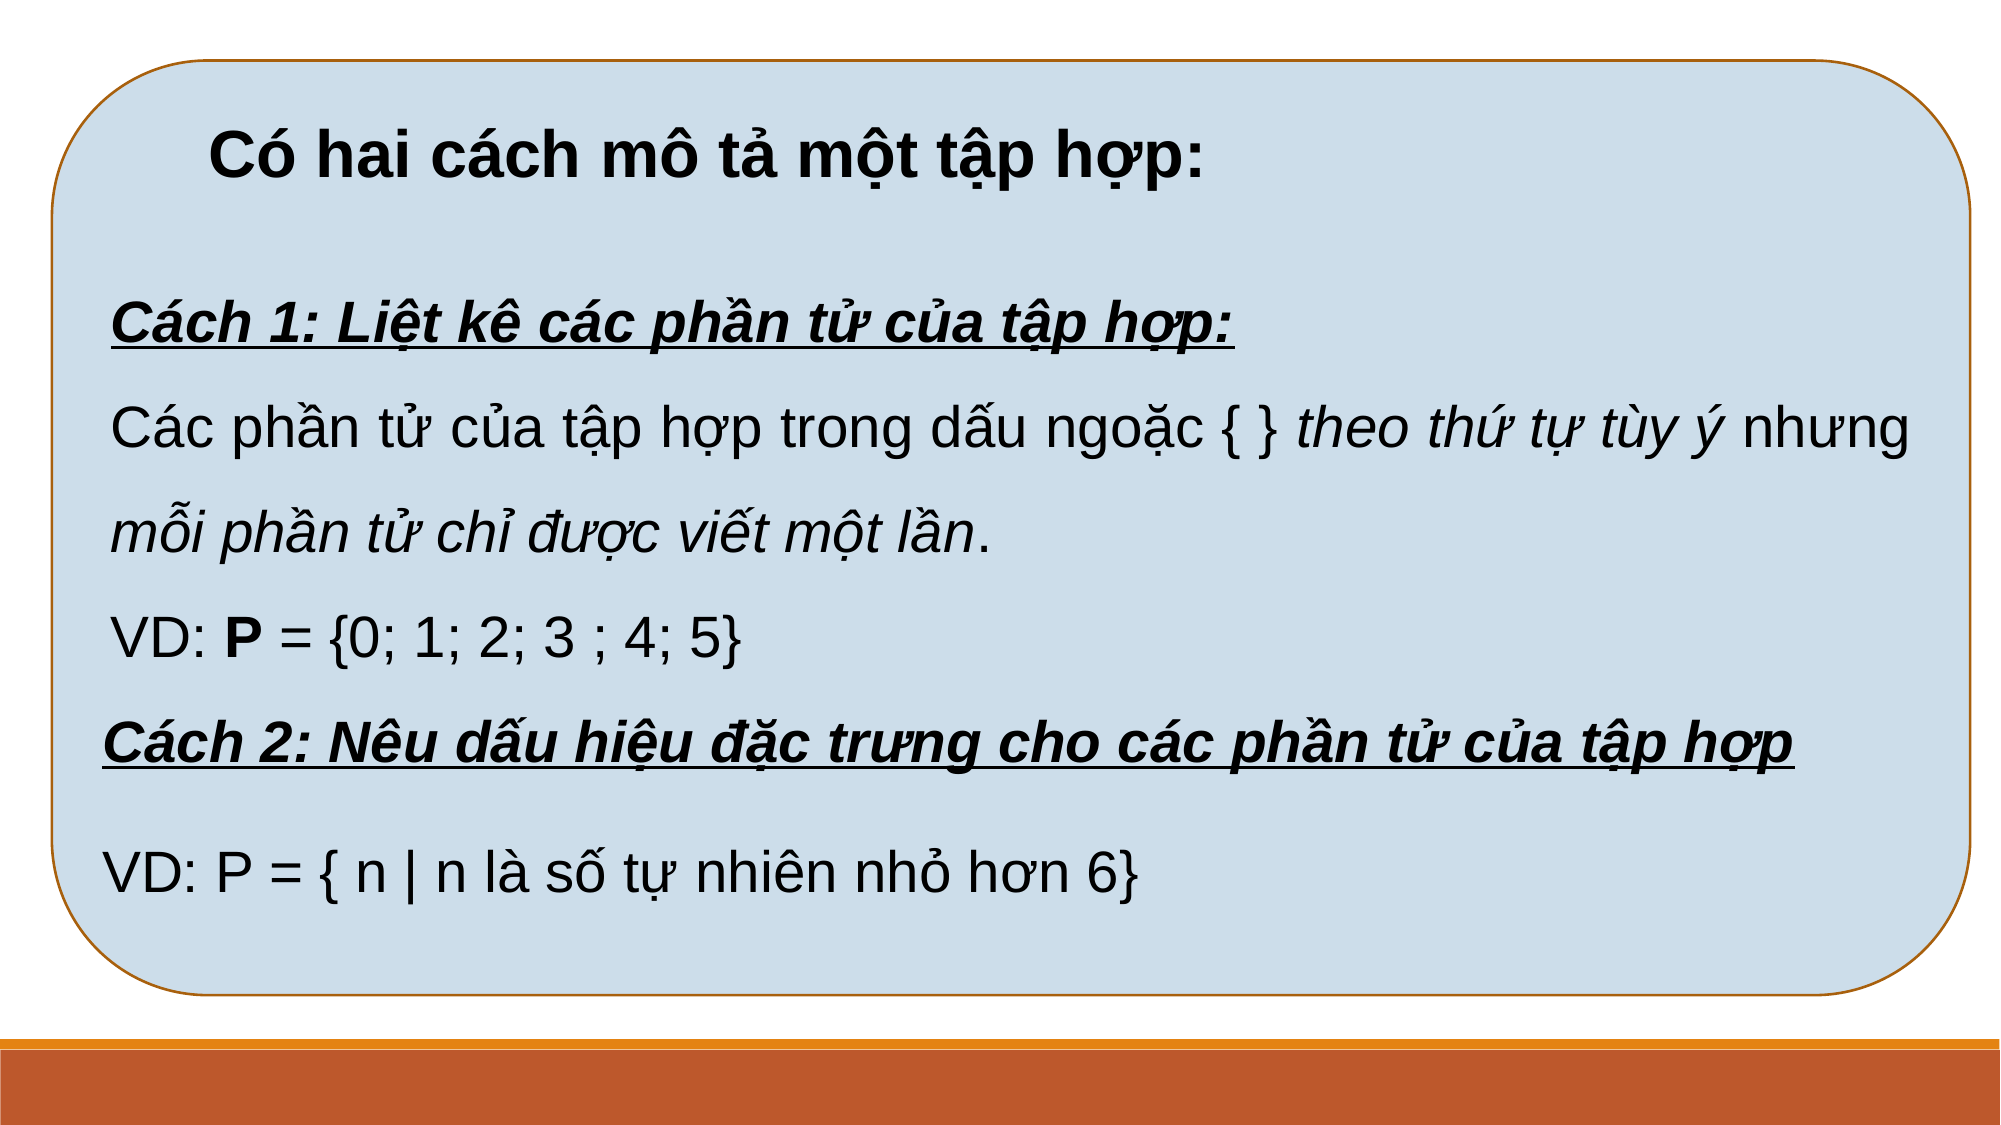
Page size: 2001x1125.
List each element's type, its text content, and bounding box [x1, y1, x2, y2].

text_box Cách 2: Nêu dấu hiệu đặc trưng cho các phần tử của tập hợp VD: P = { n | n là số tự nhiên nhỏ hơn 6} [87, 661, 2000, 1004]
text_box Cách 1: Liệt kê các phần tử của tập hợp: Các phần tử của tập hợp trong dấu ngoặc { } theo thứ tự tùy ý nhưng mỗi phần tử chỉ được viết một lần. VD: P = {0; 1; 2; 3 ; 4; 5} [96, 241, 1926, 661]
text_box Có hai cách mô tả một tập hợp: [193, 103, 1512, 198]
text_box [50, 59, 1972, 940]
